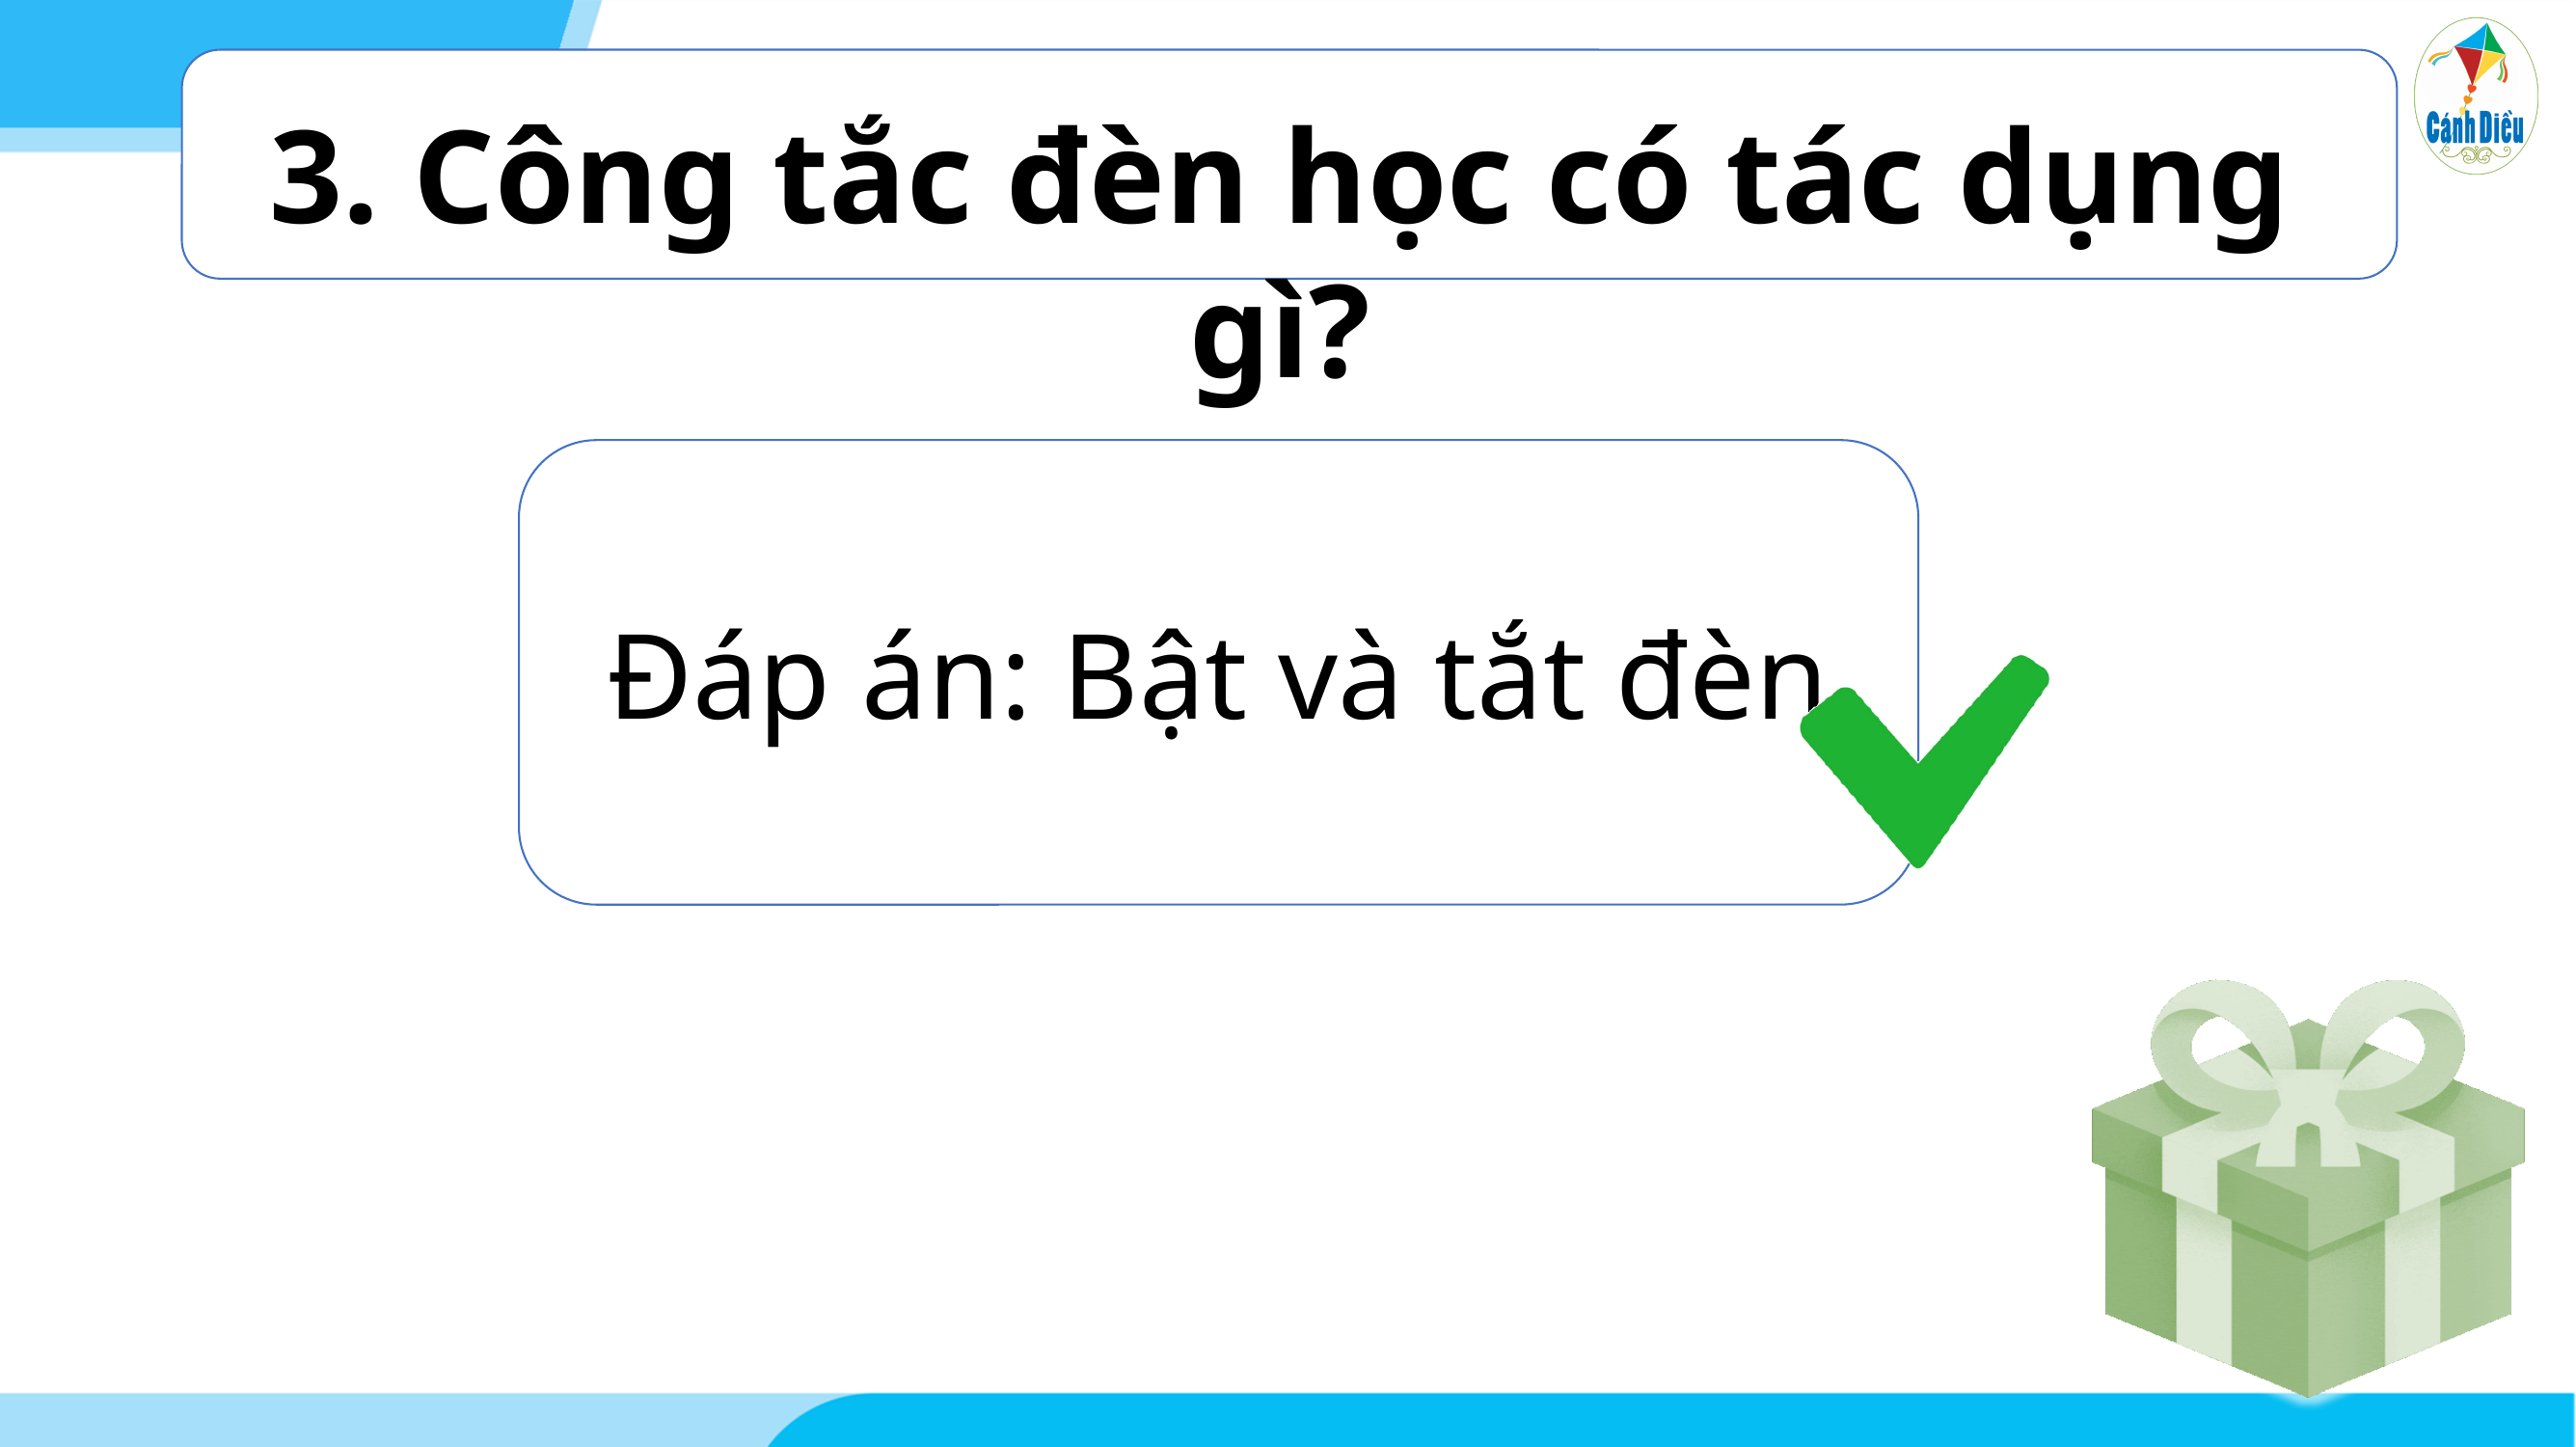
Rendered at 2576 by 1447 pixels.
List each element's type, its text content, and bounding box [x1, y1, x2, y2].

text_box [519, 440, 2056, 905]
picture [2092, 980, 2525, 1398]
text_box [180, 48, 2399, 280]
text_box 3. Công tắc đèn học có tác dụng gì? [206, 87, 2354, 410]
picture [0, 0, 2575, 1447]
